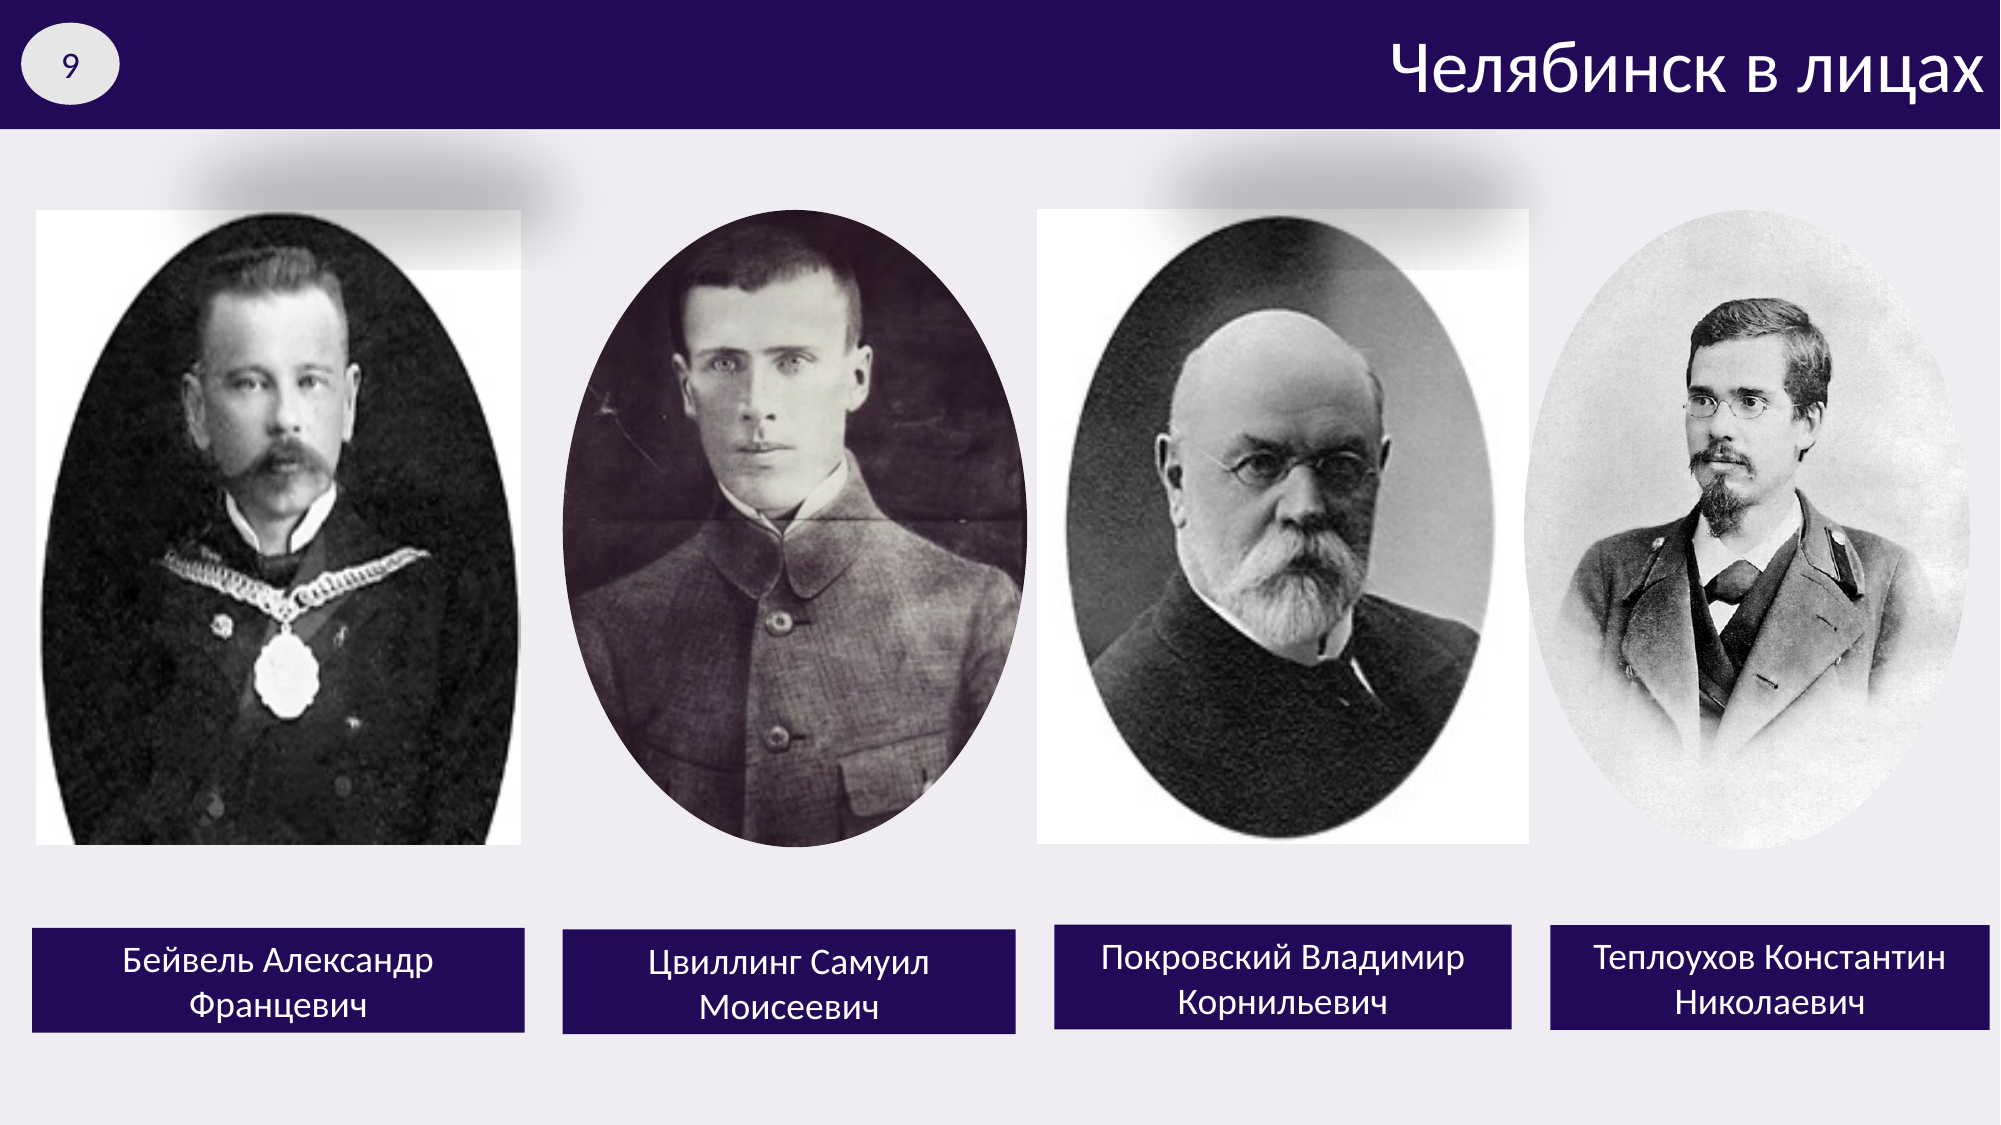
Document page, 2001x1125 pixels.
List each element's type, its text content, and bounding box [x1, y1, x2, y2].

picture [1037, 209, 1971, 850]
text_box Теплоухов Константин Николаевич [1550, 925, 1990, 1030]
text_box Бейвель Александр Францевич [32, 927, 525, 1033]
picture [36, 210, 521, 845]
text_box Покровский Владимир Корнильевич [1054, 924, 1512, 1030]
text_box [0, 0, 2000, 130]
picture [562, 209, 1028, 848]
text_box Цвиллинг Самуил Моисеевич [562, 929, 1016, 1035]
